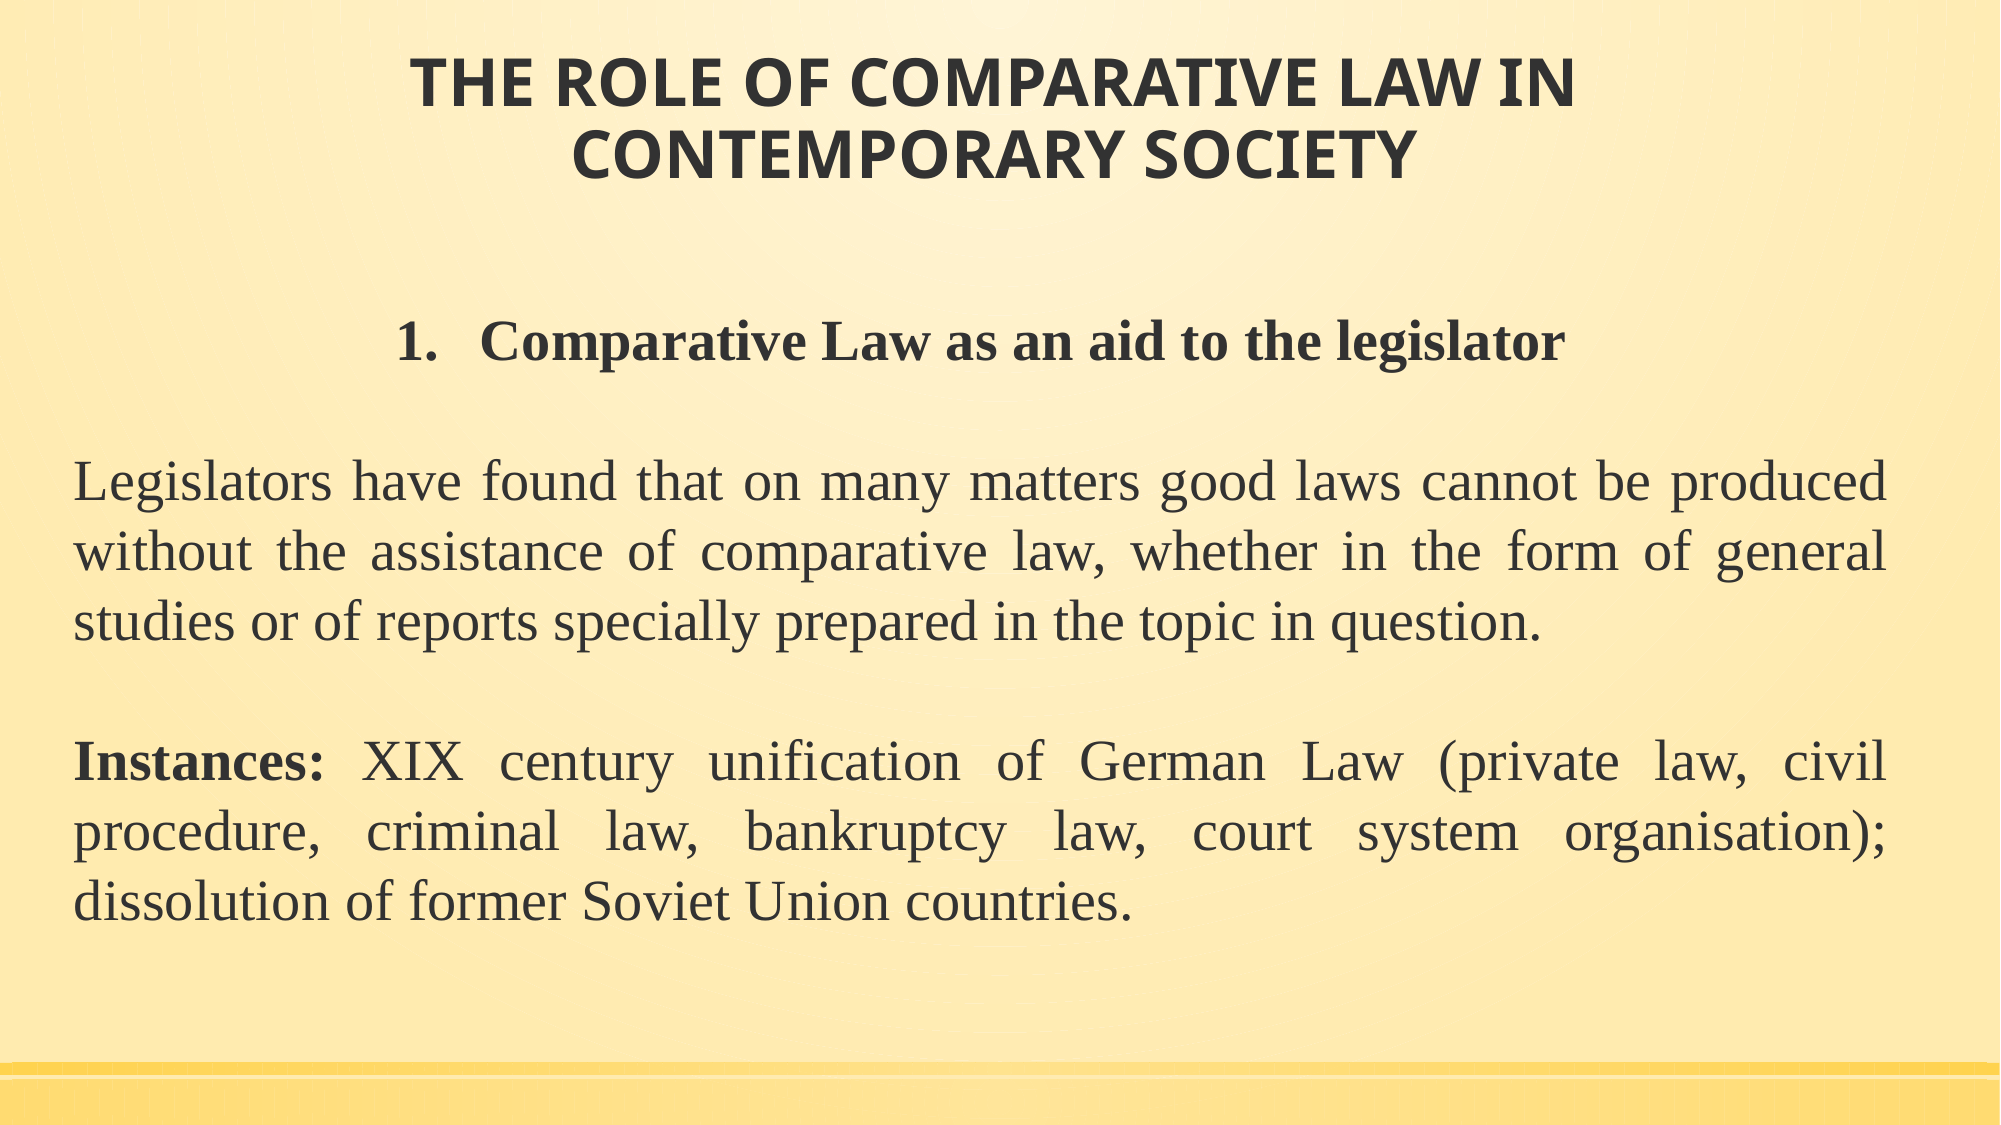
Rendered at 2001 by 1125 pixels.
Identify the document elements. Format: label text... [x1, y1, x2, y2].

text_box Comparative Law as an aid to the legislator Legislators have found that on many matters good laws cannot be produced without the assistance of comparative law, whether in the form of general studies or of reports specially prepared in the topic in question. Instances: XIX century unification of German Law (private law, civil procedure, criminal law, bankruptcy law, court system organisation); dissolution of former Soviet Union countries. [59, 295, 1904, 940]
title THE ROLE OF COMPARATIVE LAW IN CONTEMPORARY SOCIETY [214, 40, 1775, 201]
